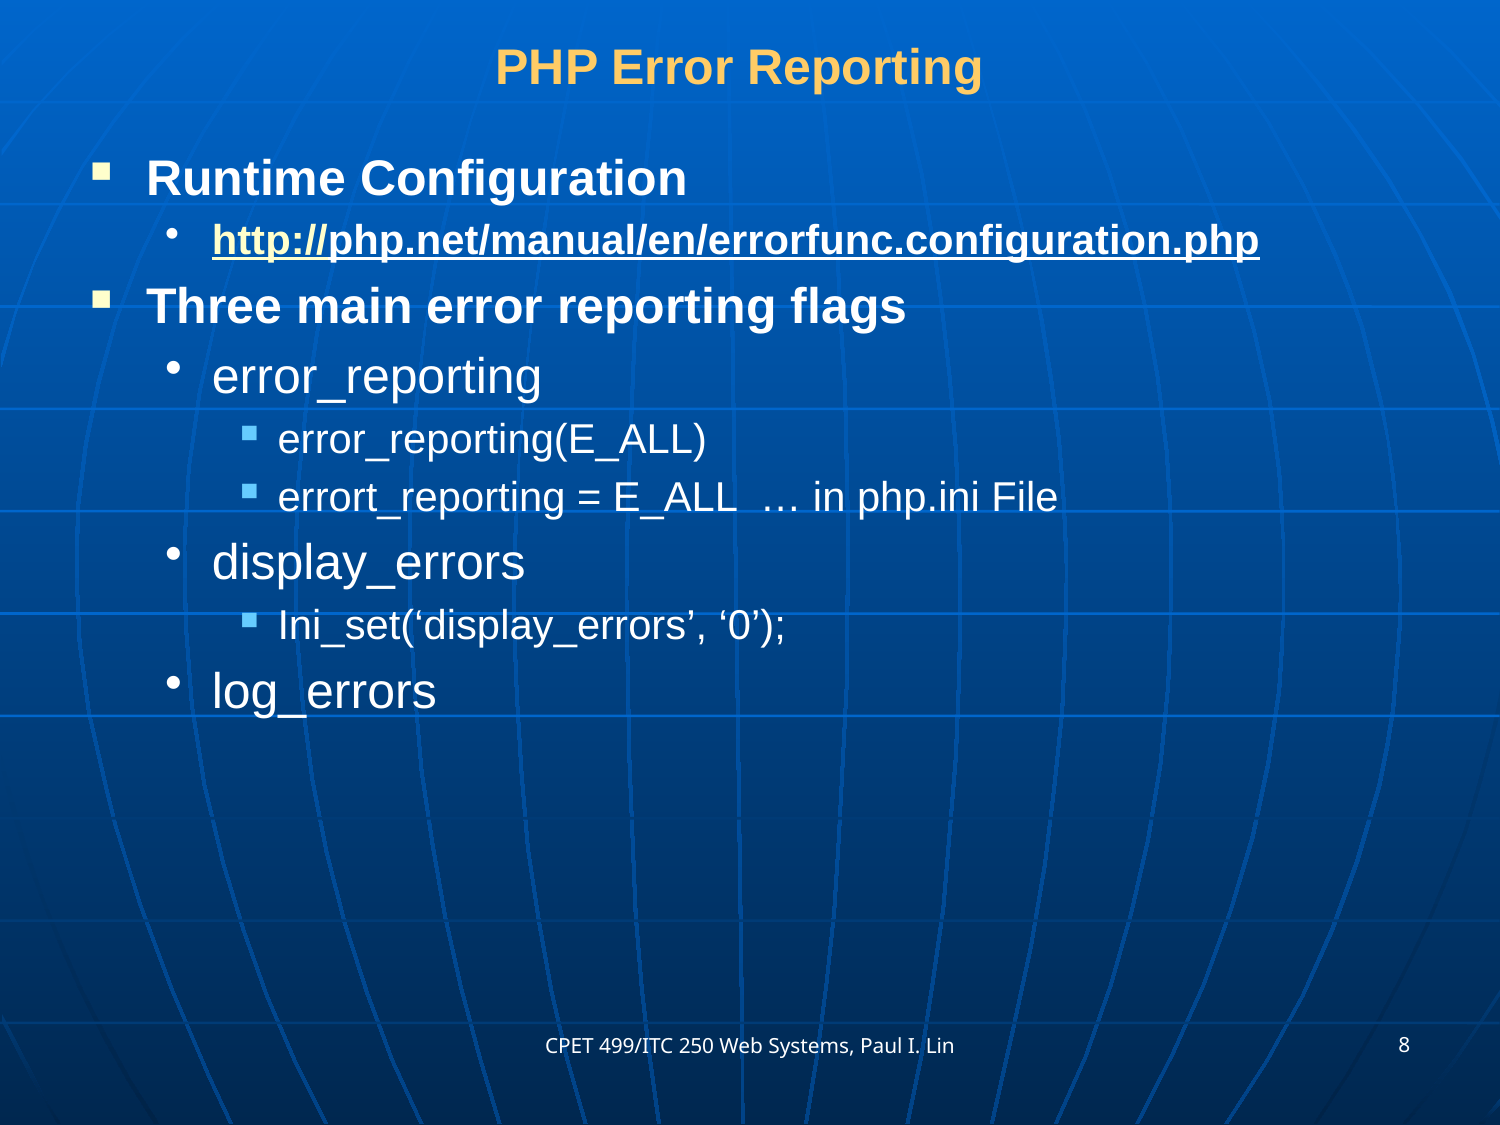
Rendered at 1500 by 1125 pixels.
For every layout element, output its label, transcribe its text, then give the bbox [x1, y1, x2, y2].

title PHP Error Reporting [34, 17, 1460, 113]
footer CPET 499/ITC 250 Web Systems, Paul I. Lin [512, 1024, 988, 1101]
list Runtime Configuration http://php.net/manual/en/errorfunc.configuration.php Three main error reporting flags error_reporting error_reporting(E_ALL) errort_reporting = E_ALL … in php.ini File display_errors Ini_set(‘display_errors’, ‘0’); log_errors [74, 137, 1463, 1006]
slide_number 8 [1074, 1023, 1426, 1100]
